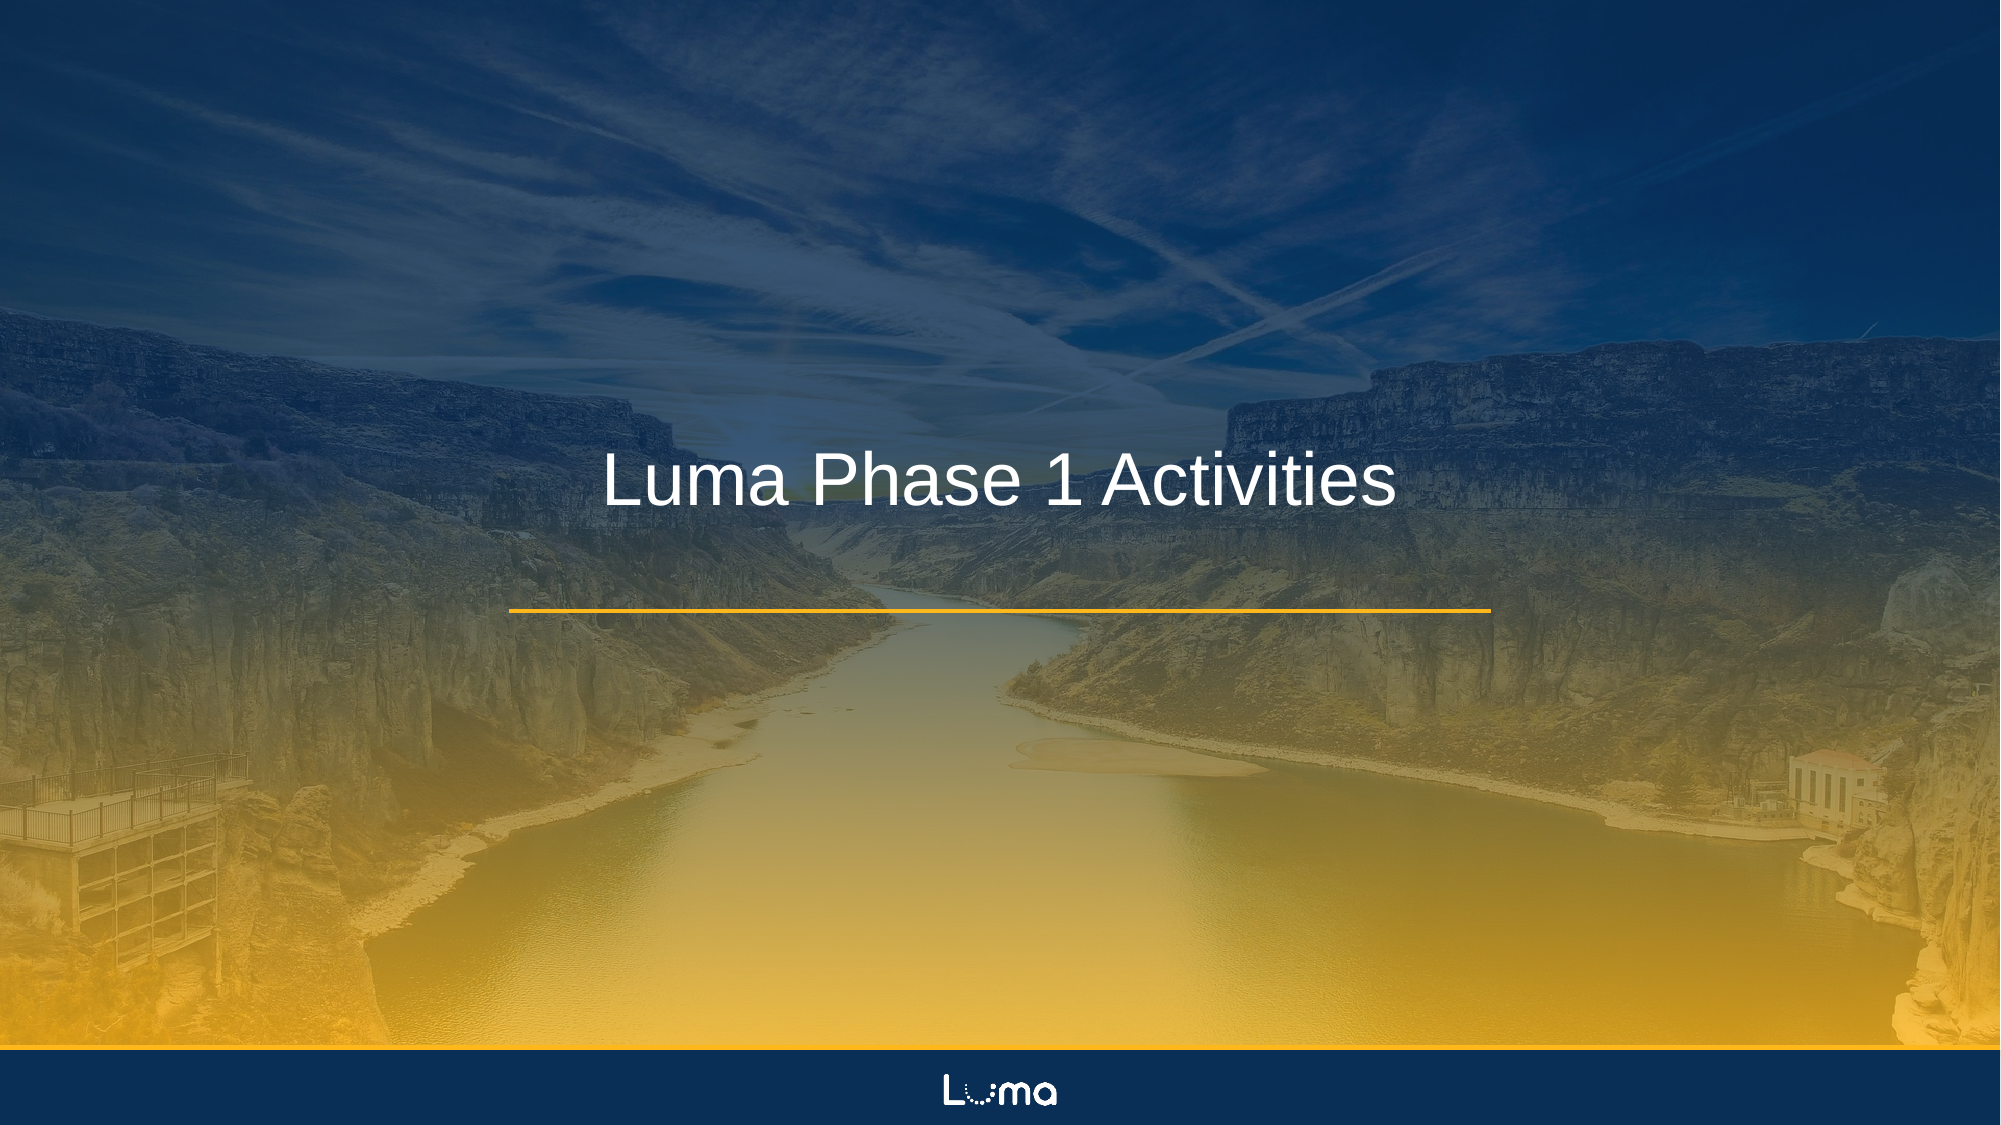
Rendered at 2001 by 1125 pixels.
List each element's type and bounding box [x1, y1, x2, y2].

text_box [467, 433, 1533, 612]
picture [0, 0, 2000, 1125]
